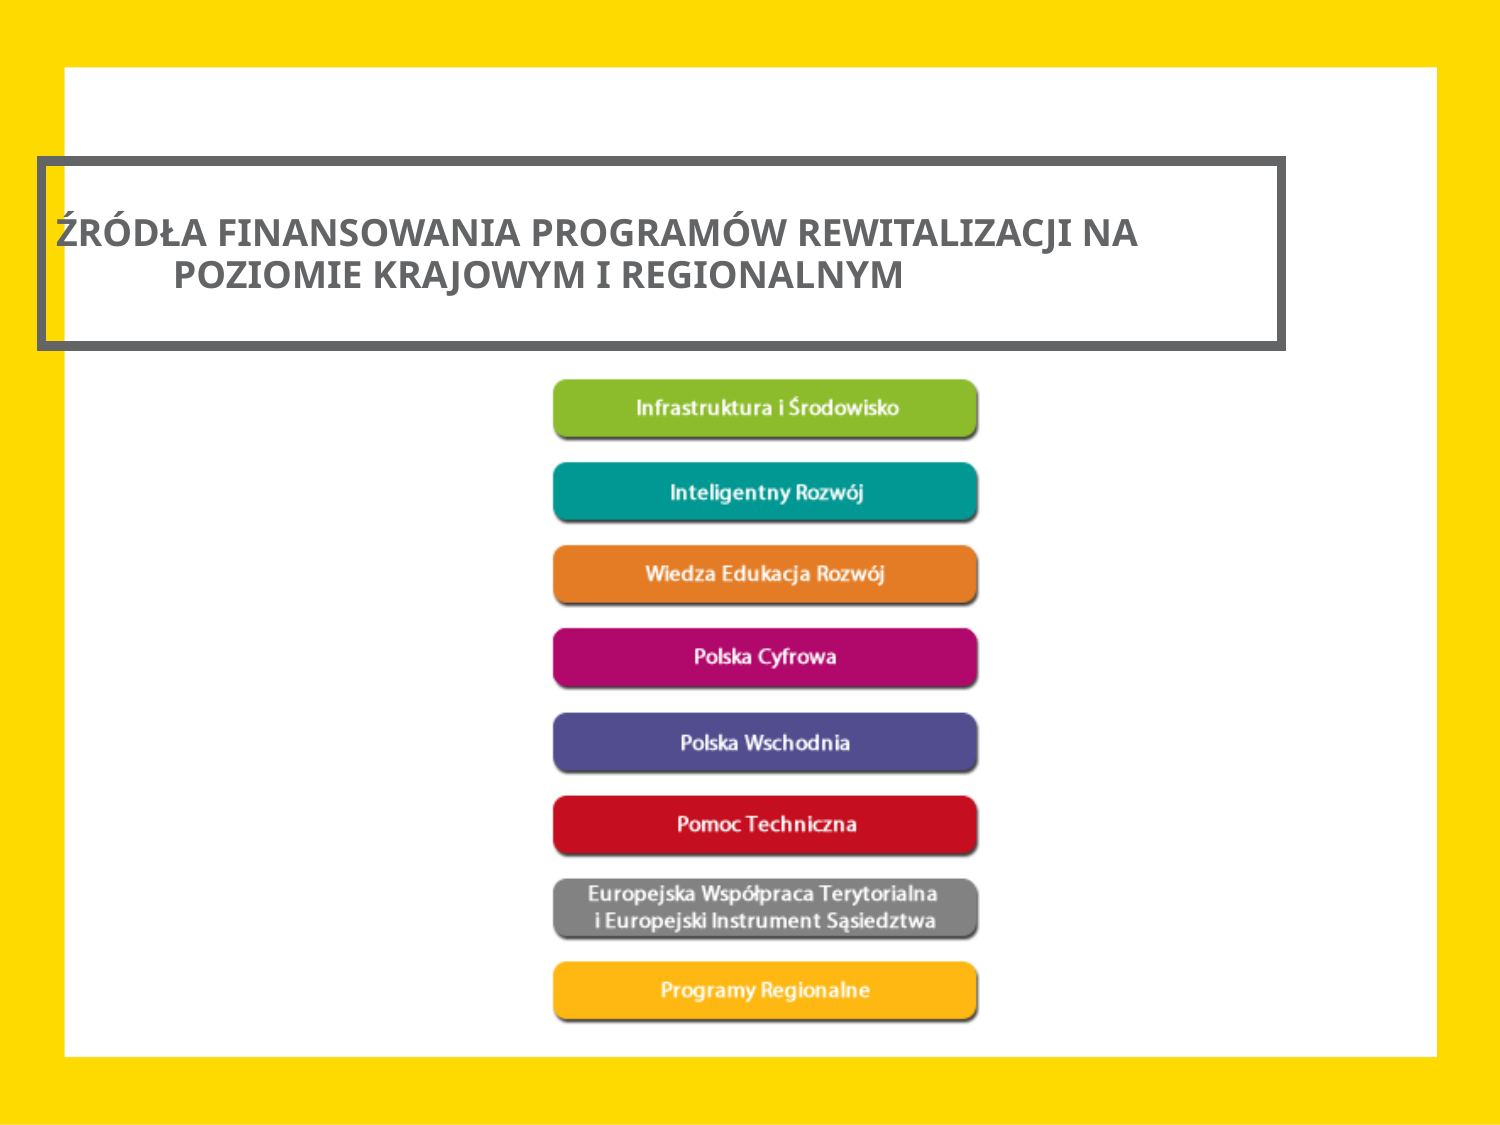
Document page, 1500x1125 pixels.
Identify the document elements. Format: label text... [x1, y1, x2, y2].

text_box ŹRÓDŁA FINANSOWANIA PROGRAMÓW REWITALIZACJI NA POZIOMIE KRAJOWYM I REGIONALNYM [41, 160, 1282, 346]
picture [0, 0, 1500, 1125]
